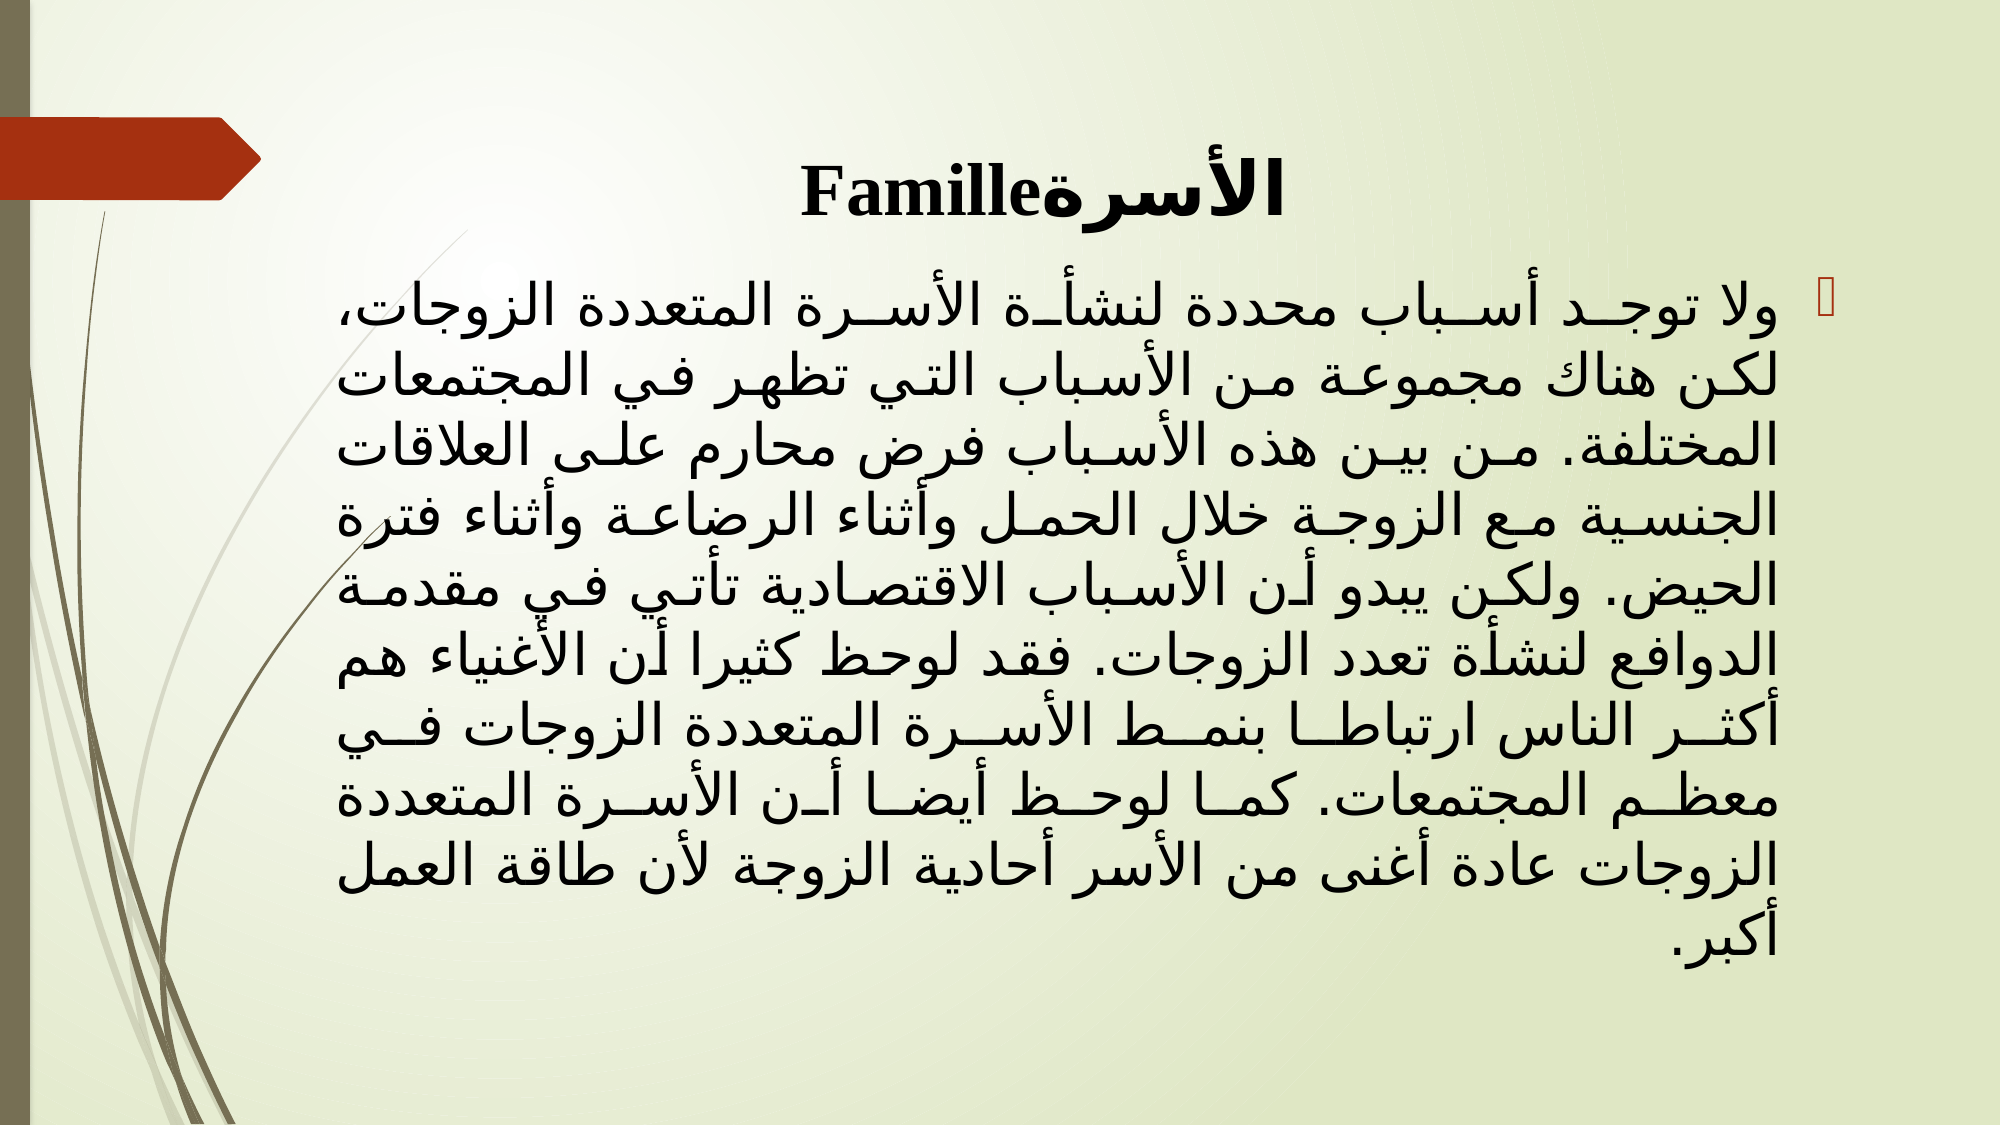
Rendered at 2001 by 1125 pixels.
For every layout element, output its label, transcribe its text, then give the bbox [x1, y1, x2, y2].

title الأسرةFamille [321, 88, 1783, 260]
list ولا توجد أسباب محددة لنشأة الأسرة المتعددة الزوجات، لكن هناك مجموعة من الأسباب التي تظهر في المجتمعات المختلفة. من بين هذه الأسباب فرض محارم على العلاقات الجنسية مع الزوجة خلال الحمل وأثناء الرضاعة وأثناء فترة الحيض. ولكن يبدو أن الأسباب الاقتصادية تأتي في مقدمة الدوافع لنشأة تعدد الزوجات. فقد لوحظ كثيرا أن الأغنياء هم أكثر الناس ارتباطا بنمط الأسرة المتعددة الزوجات في معظم المجتمعات. كما لوحظ أيضا أن الأسرة المتعددة الزوجات عادة أغنى من الأسر أحادية الزوجة لأن طاقة العمل أكبر. [321, 260, 1853, 1076]
